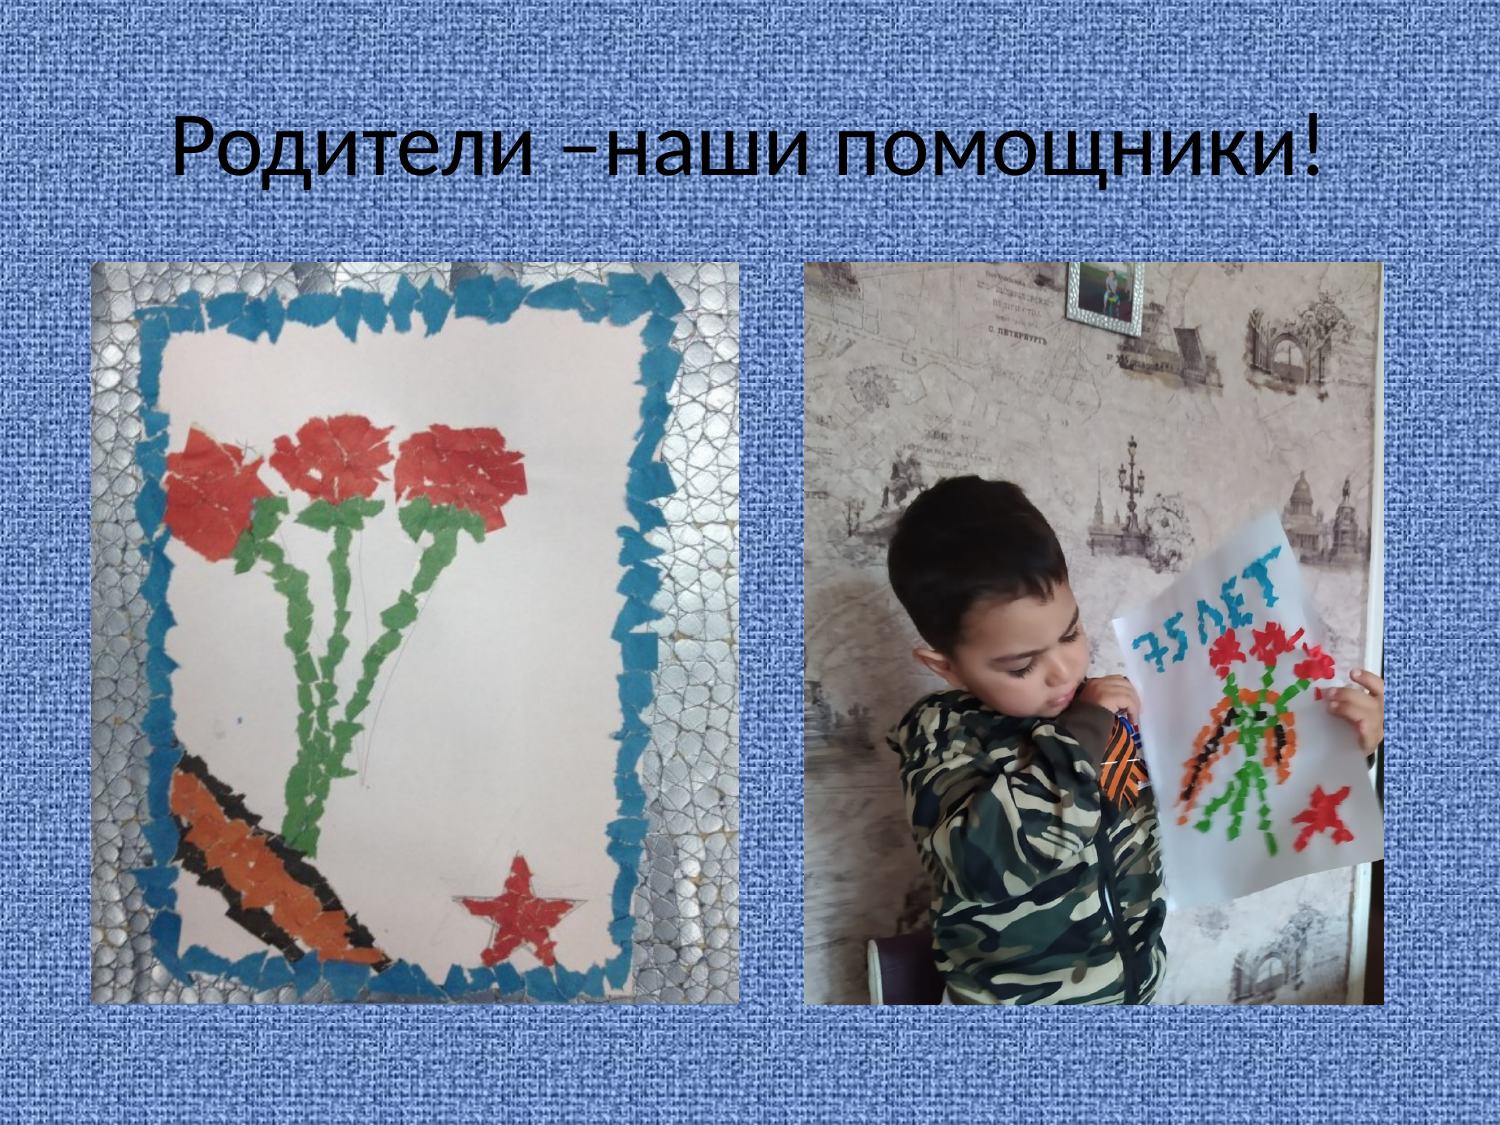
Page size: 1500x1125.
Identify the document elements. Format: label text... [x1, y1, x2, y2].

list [803, 262, 1384, 1006]
picture [0, 0, 1500, 1125]
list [90, 262, 739, 1006]
title Родители –наши помощники! [75, 45, 1425, 233]
